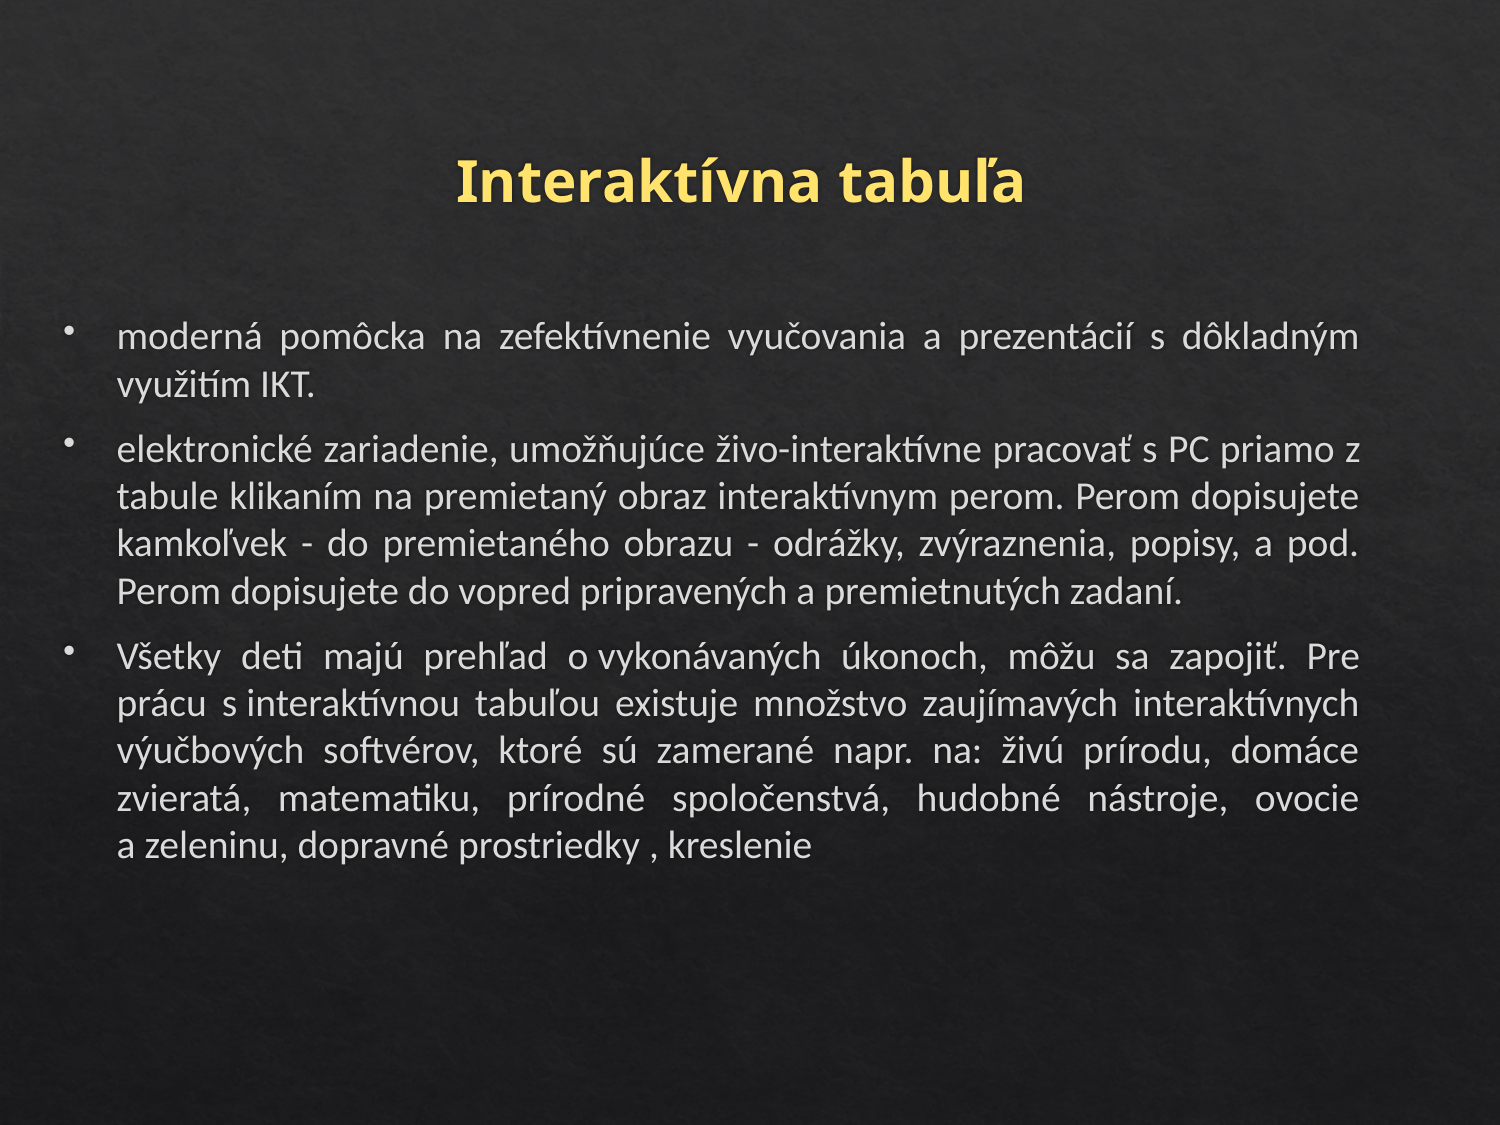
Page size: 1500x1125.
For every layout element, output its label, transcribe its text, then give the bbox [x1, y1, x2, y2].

list moderná pomôcka na zefektívnenie vyučovania a prezentácií s dôkladným využitím IKT. elektronické zariadenie, umožňujúce živo-interaktívne pracovať s PC priamo z tabule klikaním na premietaný obraz interaktívnym perom. Perom dopisujete kamkoľvek - do premietaného obrazu - odrážky, zvýraznenia, popisy, a pod. Perom dopisujete do vopred pripravených a premietnutých zadaní. Všetky deti majú prehľad o vykonávaných úkonoch, môžu sa zapojiť. Pre prácu s interaktívnou tabuľou existuje množstvo zaujímavých interaktívnych výučbových softvérov, ktoré sú zamerané napr. na: živú prírodu, domáce zvieratá, matematiku, prírodné spoločenstvá, hudobné nástroje, ovocie a zeleninu, dopravné prostriedky , kreslenie [49, 302, 1376, 988]
title Interaktívna tabuľa [112, 99, 1387, 260]
